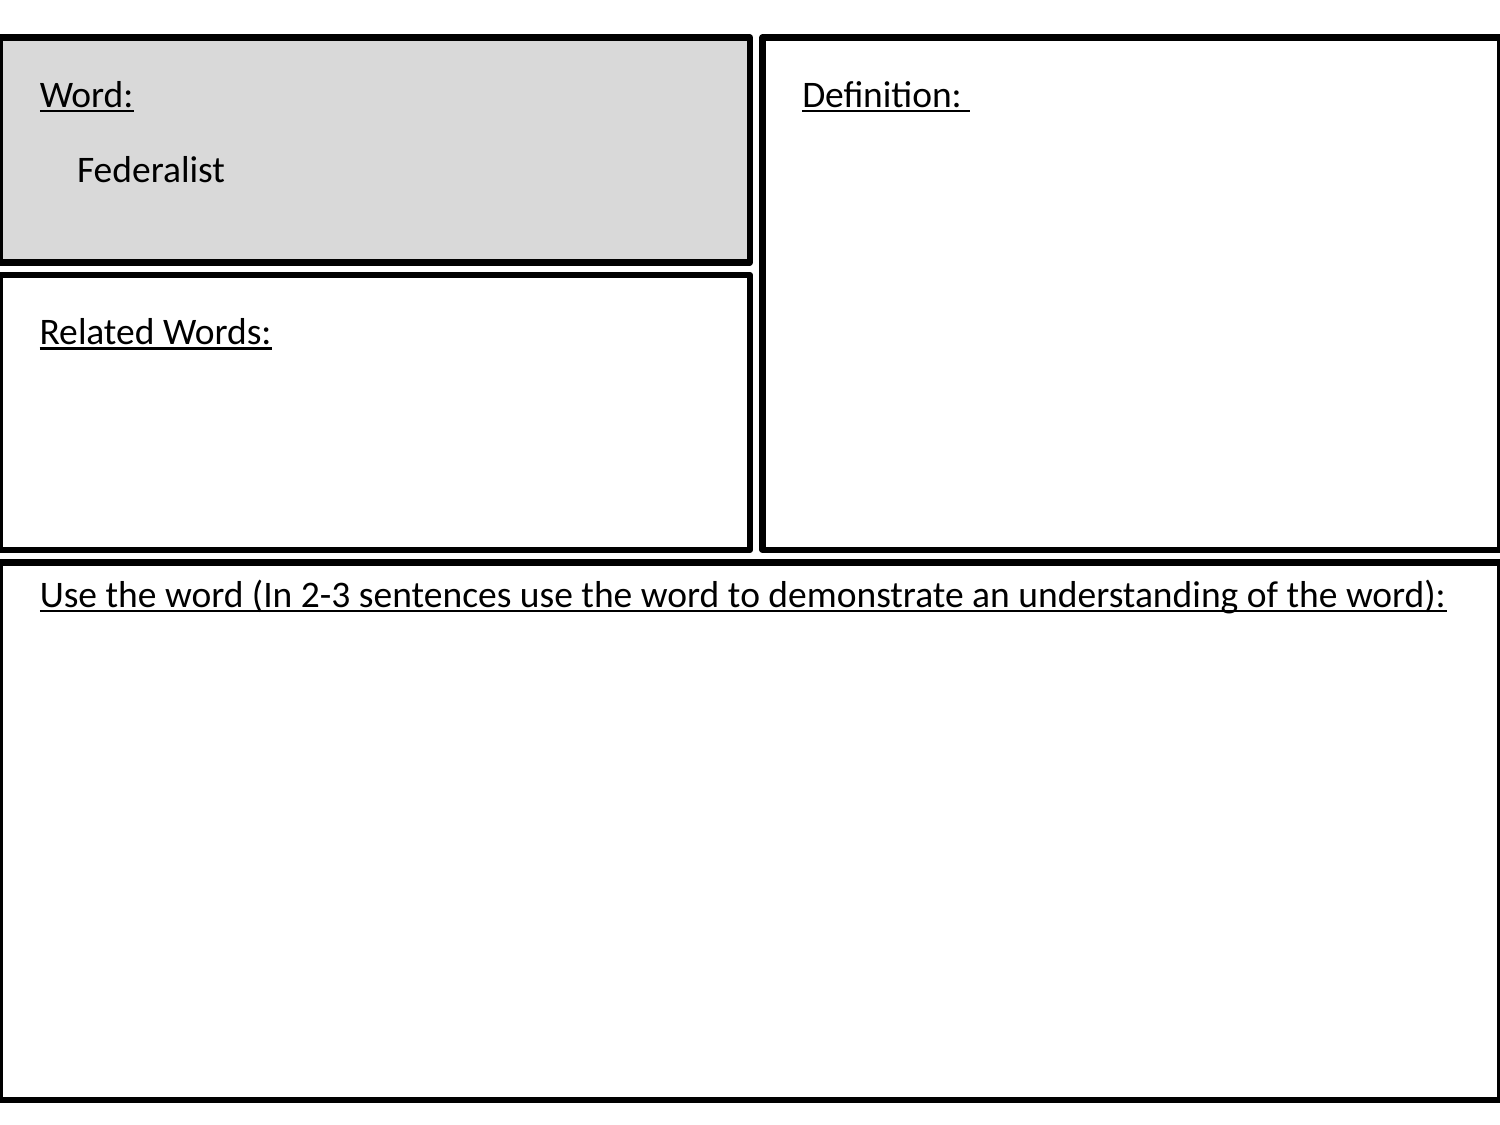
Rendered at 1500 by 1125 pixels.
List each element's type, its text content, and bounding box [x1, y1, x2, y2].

text_box Related Words: [24, 299, 313, 360]
text_box [0, 273, 752, 552]
text_box Federalist [62, 137, 650, 198]
text_box [0, 35, 752, 264]
text_box Use the word (In 2-3 sentences use the word to demonstrate an understanding of the word): [24, 562, 1475, 623]
text_box Word: [24, 62, 150, 123]
text_box Definition: [787, 62, 988, 123]
text_box [760, 35, 1500, 552]
text_box [0, 560, 1500, 1102]
